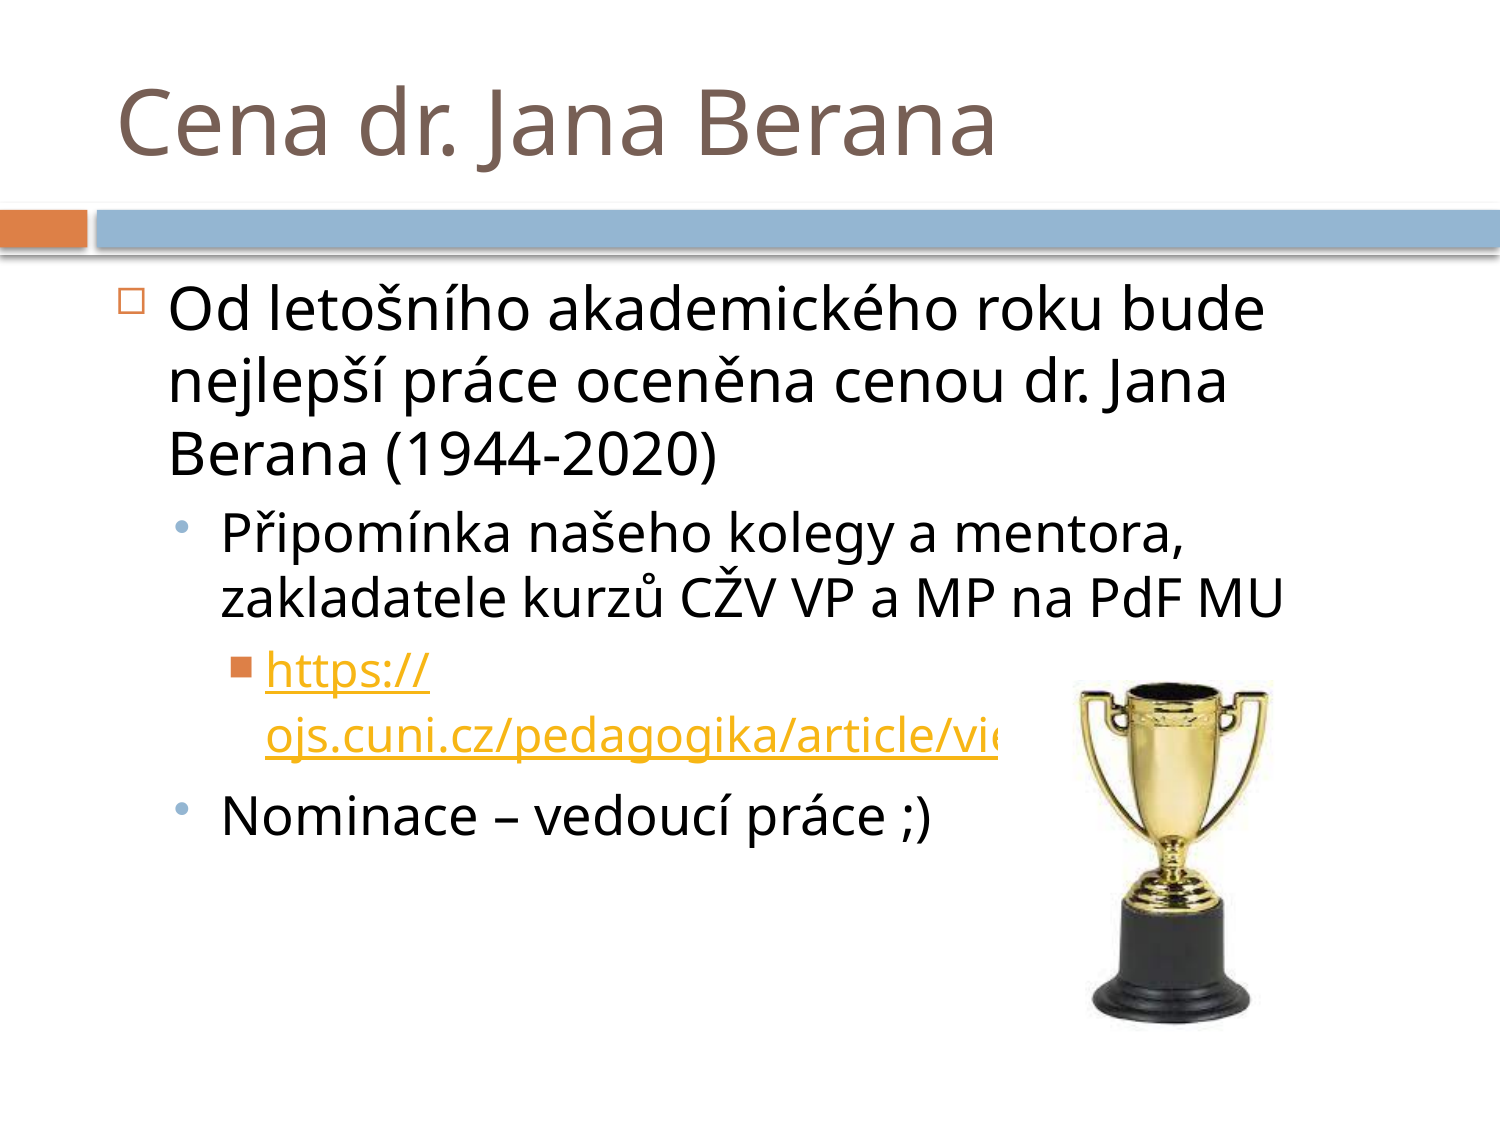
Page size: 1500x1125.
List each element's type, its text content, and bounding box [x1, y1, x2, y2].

picture [997, 680, 1350, 1033]
list Od letošního akademického roku bude nejlepší práce oceněna cenou dr. Jana Berana (1944-2020) Připomínka našeho kolegy a mentora, zakladatele kurzů CŽV VP a MP na PdF MU https://ojs.cuni.cz/pedagogika/article/view/1889/1507 Nominace – vedoucí práce ;) [100, 262, 1439, 1001]
title Cena dr. Jana Berana [100, 37, 1439, 201]
